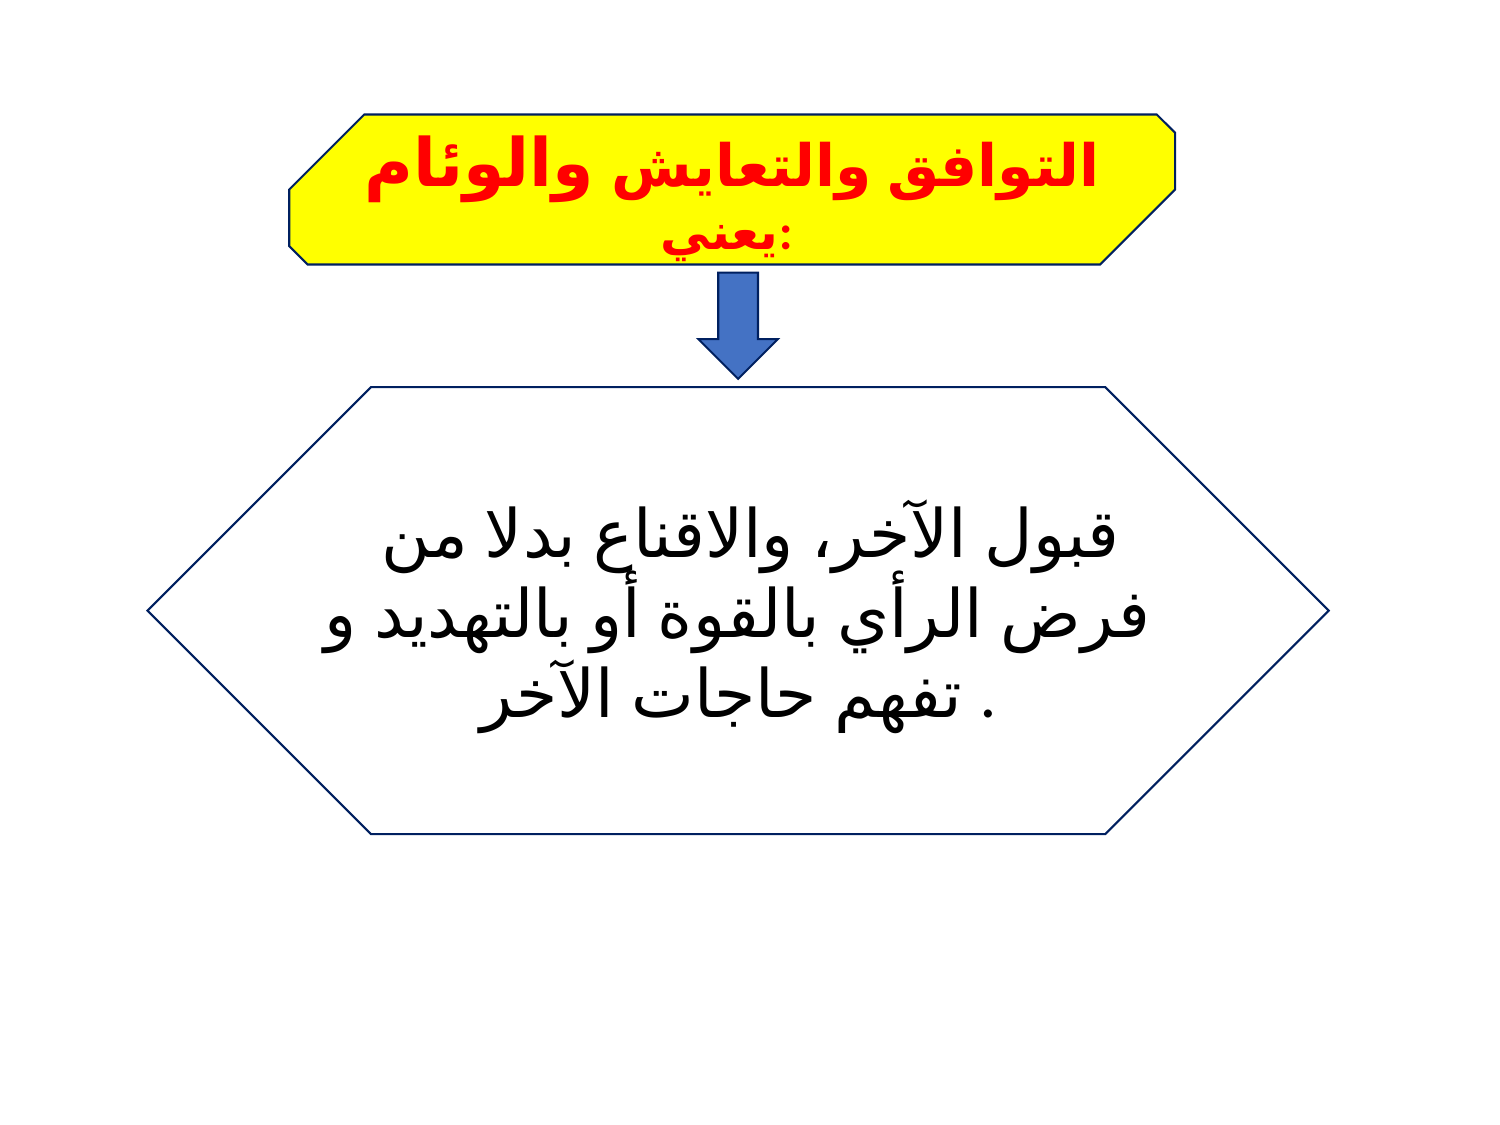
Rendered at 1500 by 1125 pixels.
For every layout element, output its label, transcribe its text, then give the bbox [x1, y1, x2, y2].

text_box قبول الآخر، والاقناع بدلا من فرض الرأي بالقوة أو بالتهديد و تفهم حاجات الآخر . [146, 386, 1331, 836]
text_box [695, 271, 781, 381]
text_box التوافق والتعايش والوئام يعني: [288, 113, 1177, 266]
